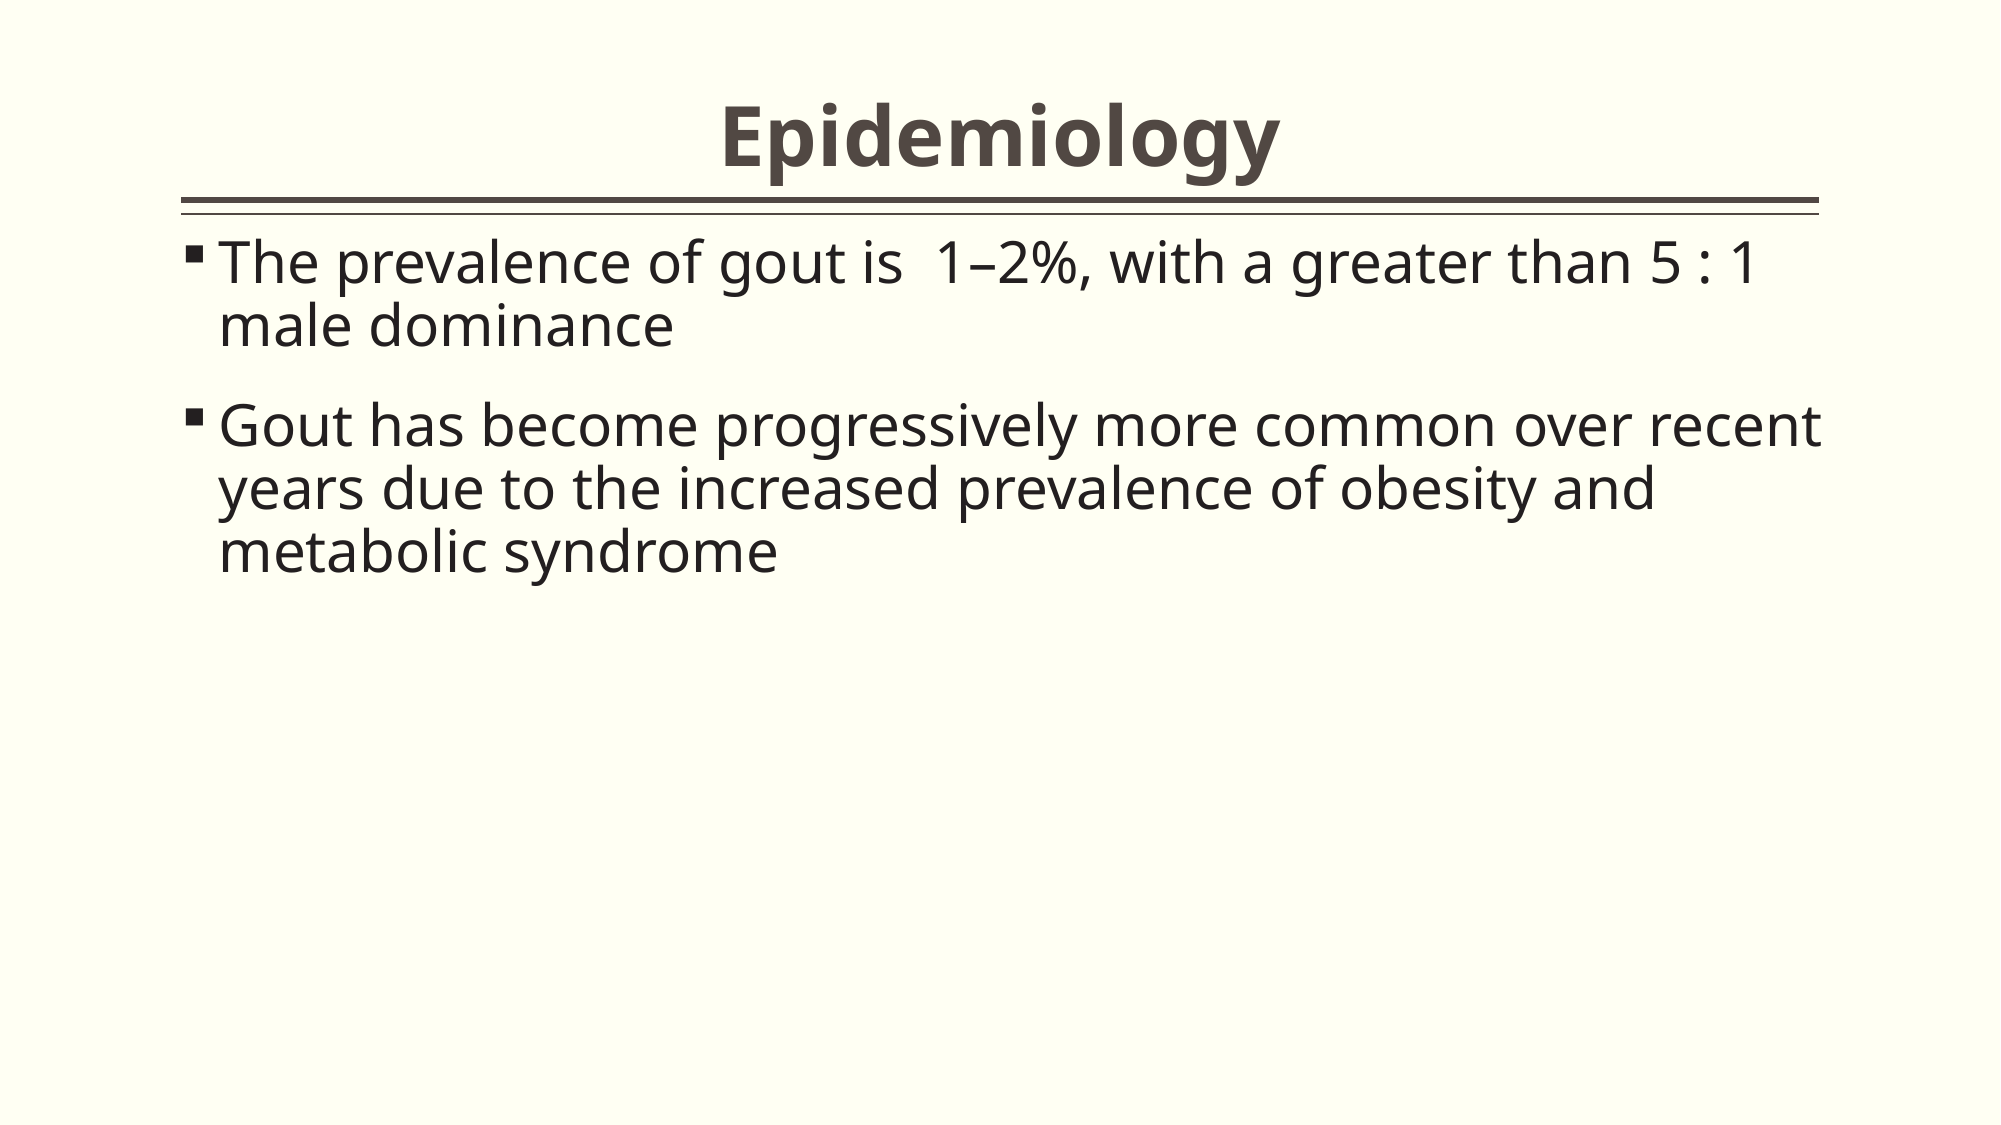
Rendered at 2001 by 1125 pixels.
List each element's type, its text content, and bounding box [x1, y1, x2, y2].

list The prevalence of gout is 1–2%, with a greater than 5 : 1 male dominance Gout has become progressively more common over recent years due to the increased prevalence of obesity and metabolic syndrome [181, 225, 1841, 1061]
title Epidemiology [181, 12, 1819, 193]
